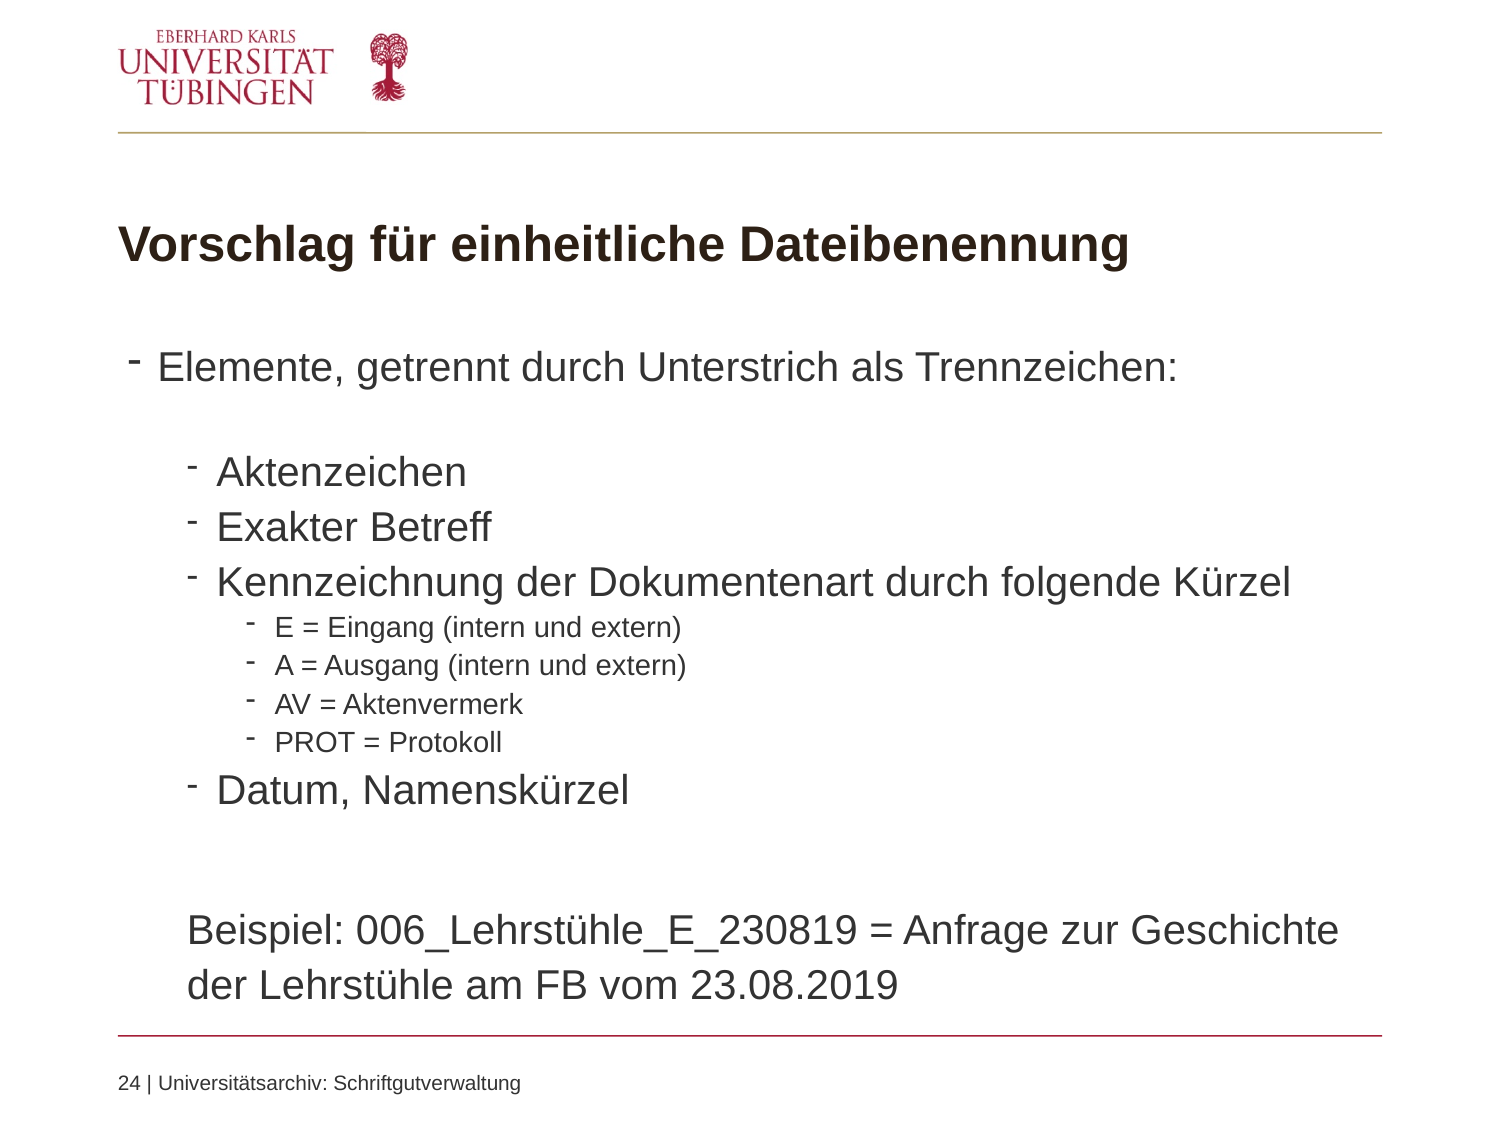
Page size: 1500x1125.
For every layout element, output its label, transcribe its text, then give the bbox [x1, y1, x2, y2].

list Elemente, getrennt durch Unterstrich als Trennzeichen: Aktenzeichen Exakter Betreff Kennzeichnung der Dokumentenart durch folgende Kürzel E = Eingang (intern und extern) A = Ausgang (intern und extern) AV = Aktenvermerk PROT = Protokoll Datum, Namenskürzel Beispiel: 006_Lehrstühle_E_230819 = Anfrage zur Geschichte der Lehrstühle am FB vom 23.08.2019 [127, 334, 1382, 1005]
slide_number 24 | Universitätsarchiv: Schriftgutverwaltung [117, 1069, 1383, 1095]
picture [117, 29, 408, 105]
title Vorschlag für einheitliche Dateibenennung [117, 211, 1382, 272]
